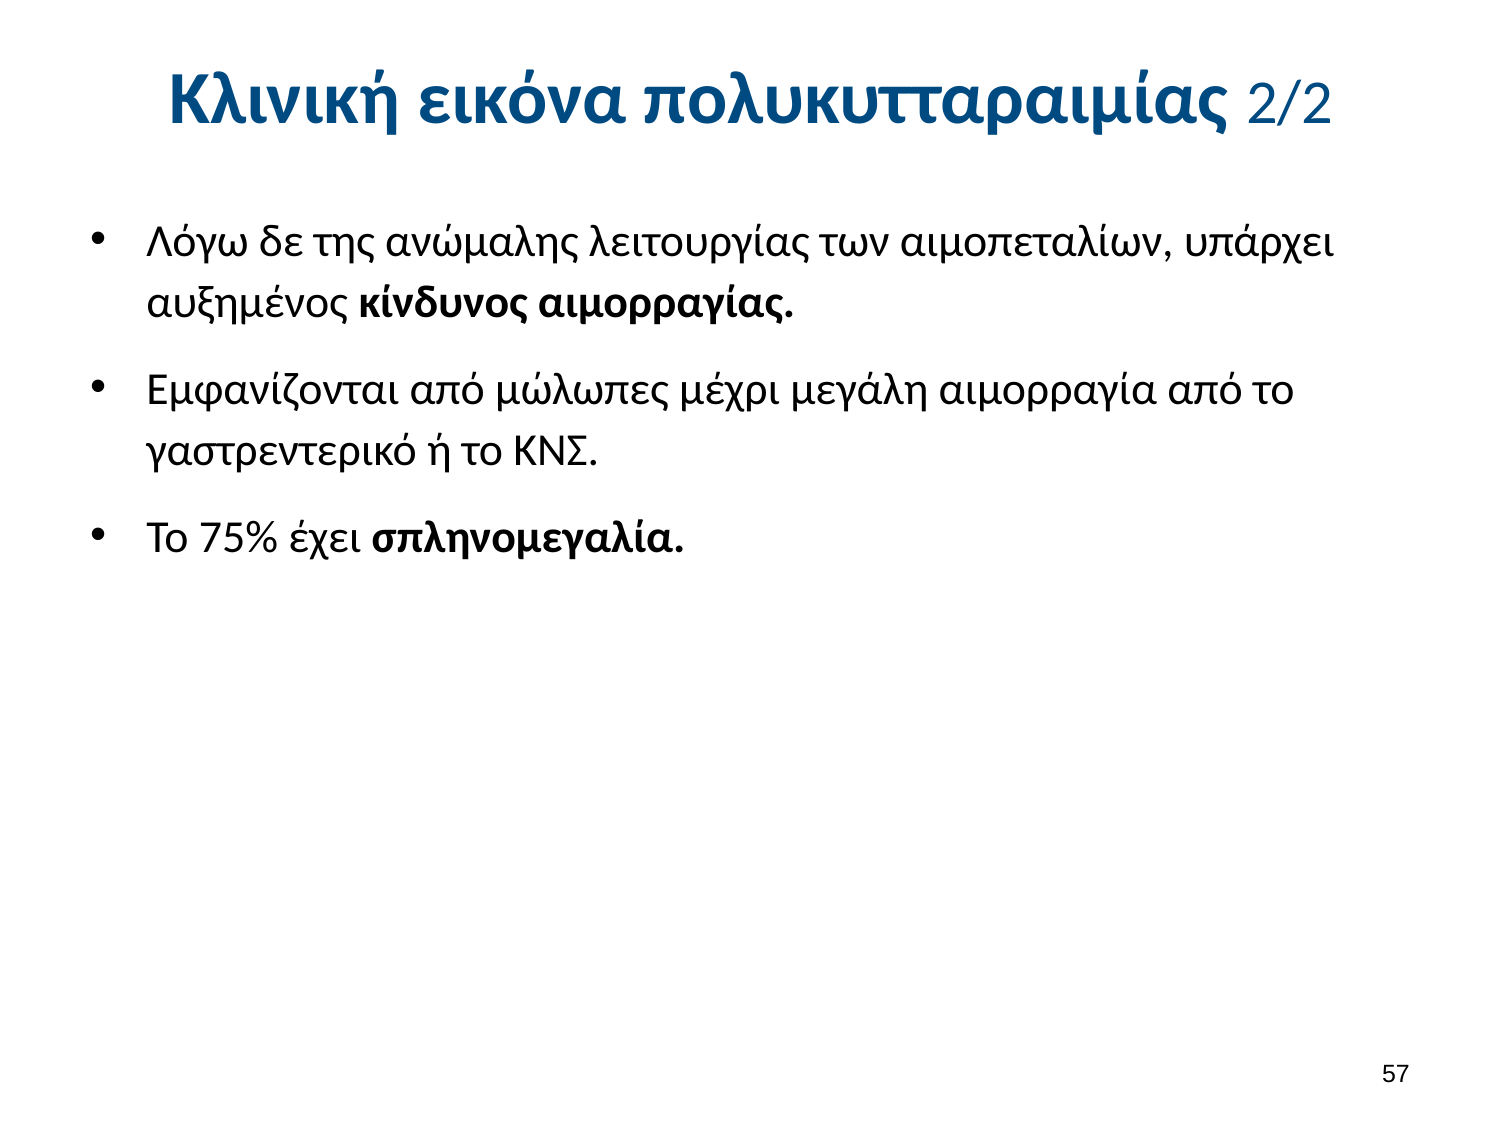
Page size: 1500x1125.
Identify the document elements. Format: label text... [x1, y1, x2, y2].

slide_number 56 [1074, 1042, 1425, 1103]
title Κλινική εικόνα πολυκυτταραιμίας 2/2 [76, 19, 1427, 169]
list Λόγω δε της ανώμαλης λειτουργίας των αιμοπεταλίων, υπάρχει αυξημένος κίνδυνος αιμορραγίας. Εμφανίζονται από μώλωπες μέχρι μεγάλη αιμορραγία από το γαστρεντερικό ή το ΚΝΣ. Το 75% έχει σπληνομεγαλία. [75, 196, 1425, 1024]
